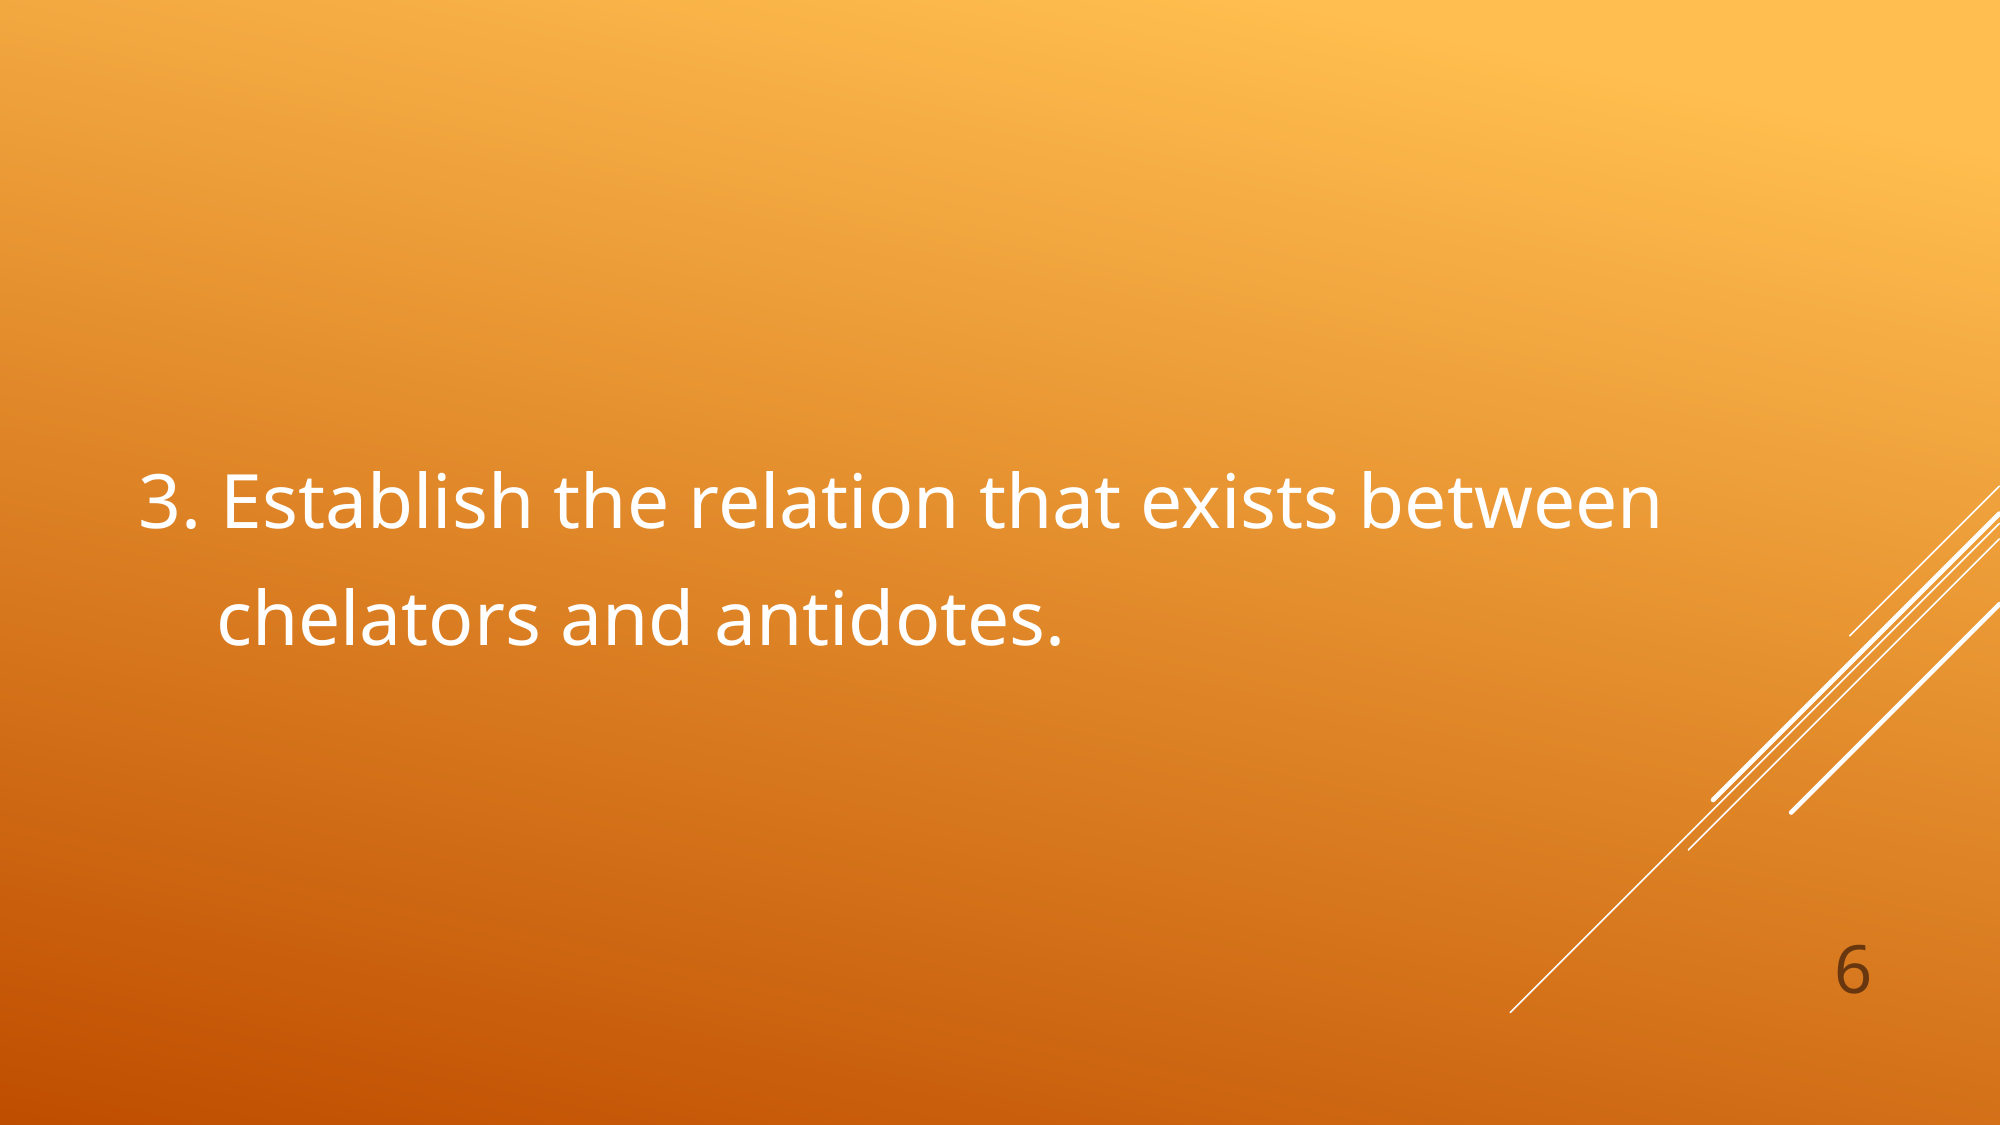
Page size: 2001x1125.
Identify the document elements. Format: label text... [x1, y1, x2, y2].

list 3. Establish the relation that exists between chelators and antidotes. [123, 260, 1981, 854]
slide_number 6 [1700, 915, 1888, 1025]
